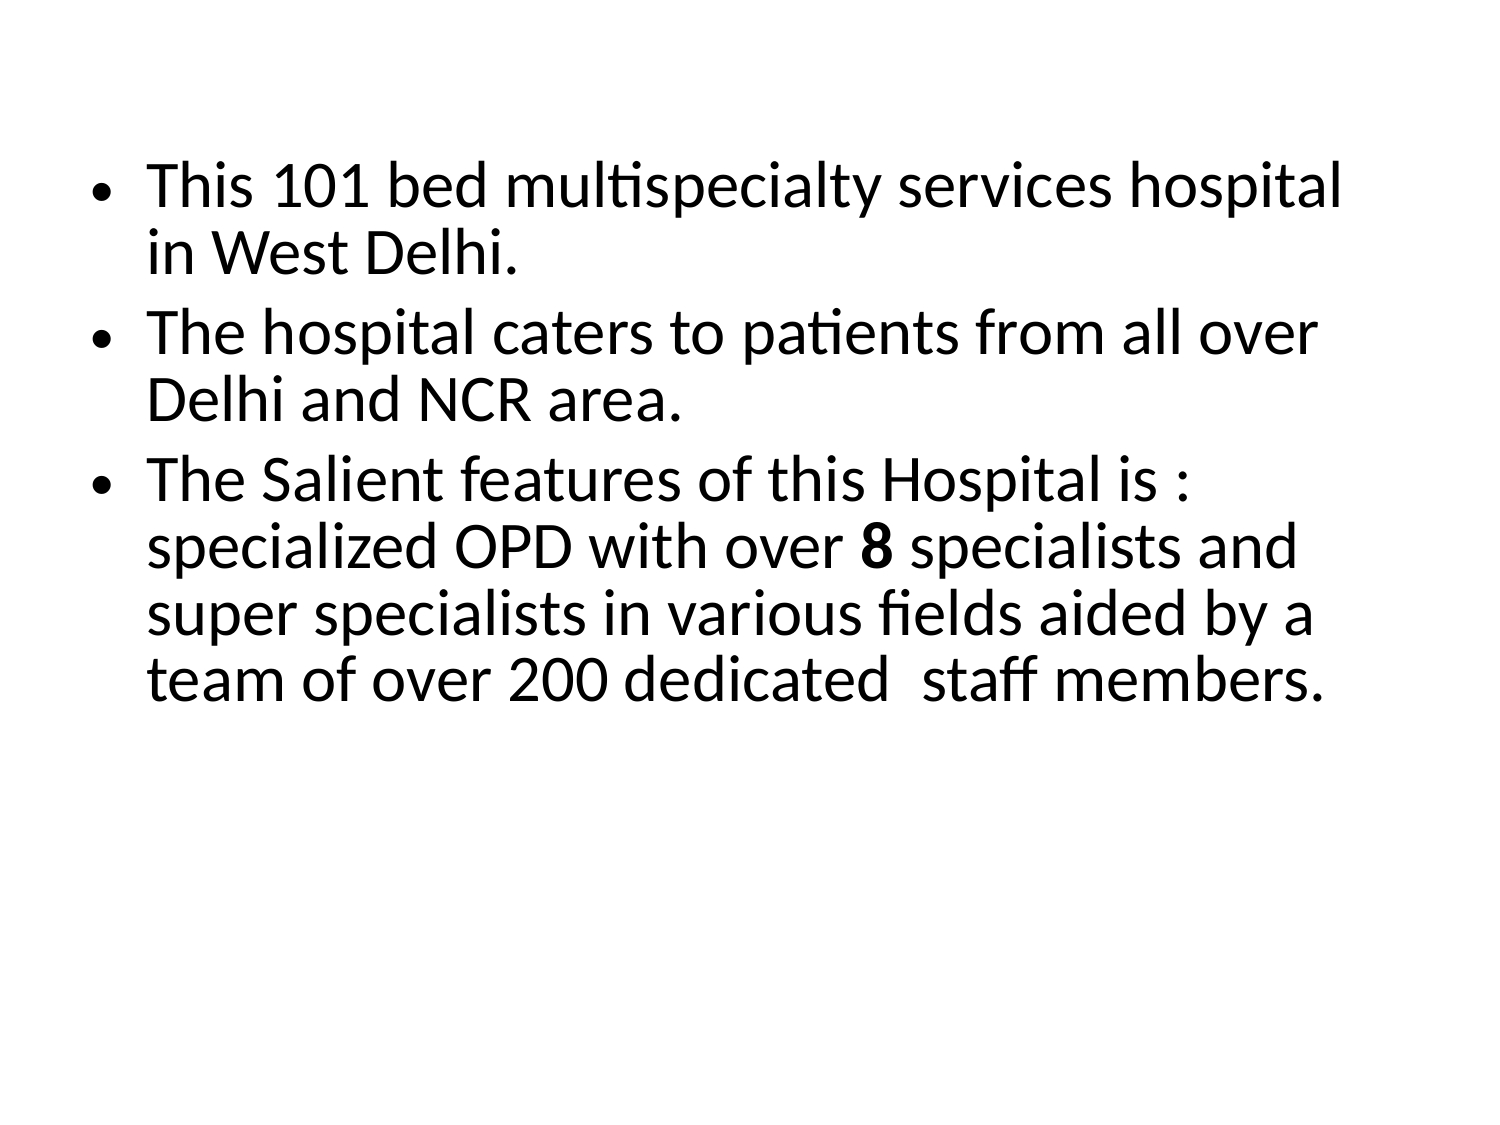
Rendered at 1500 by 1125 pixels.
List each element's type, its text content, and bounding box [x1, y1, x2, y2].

list This 101 bed multispecialty services hospital in West Delhi. The hospital caters to patients from all over Delhi and NCR area. The Salient features of this Hospital is : specialized OPD with over 8 specialists and super specialists in various fields aided by a team of over 200 dedicated staff members. [75, 149, 1425, 1005]
